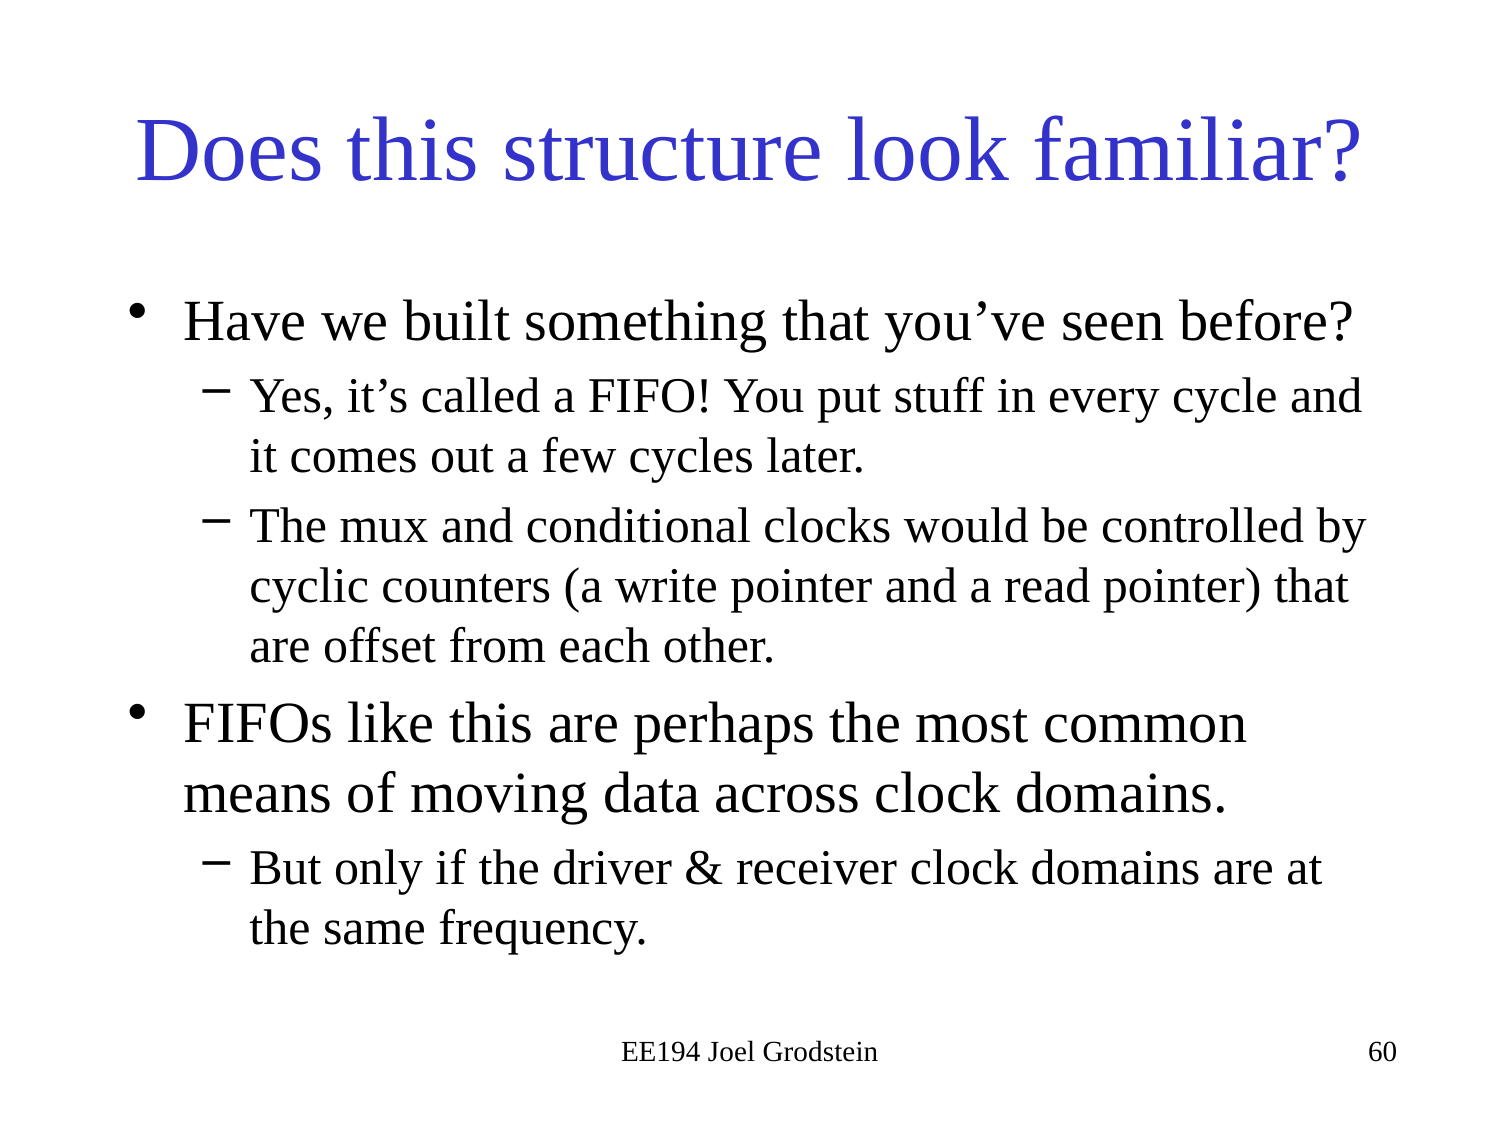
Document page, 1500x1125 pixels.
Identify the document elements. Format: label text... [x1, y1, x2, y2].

footer EE194 Joel Grodstein [512, 1024, 988, 1101]
title Does this structure look familiar? [112, 50, 1388, 238]
list Have we built something that you’ve seen before? Yes, it’s called a FIFO! You put stuff in every cycle and it comes out a few cycles later. The mux and conditional clocks would be controlled by cyclic counters (a write pointer and a read pointer) that are offset from each other. FIFOs like this are perhaps the most common means of moving data across clock domains. But only if the driver & receiver clock domains are at the same frequency. [112, 275, 1388, 1000]
